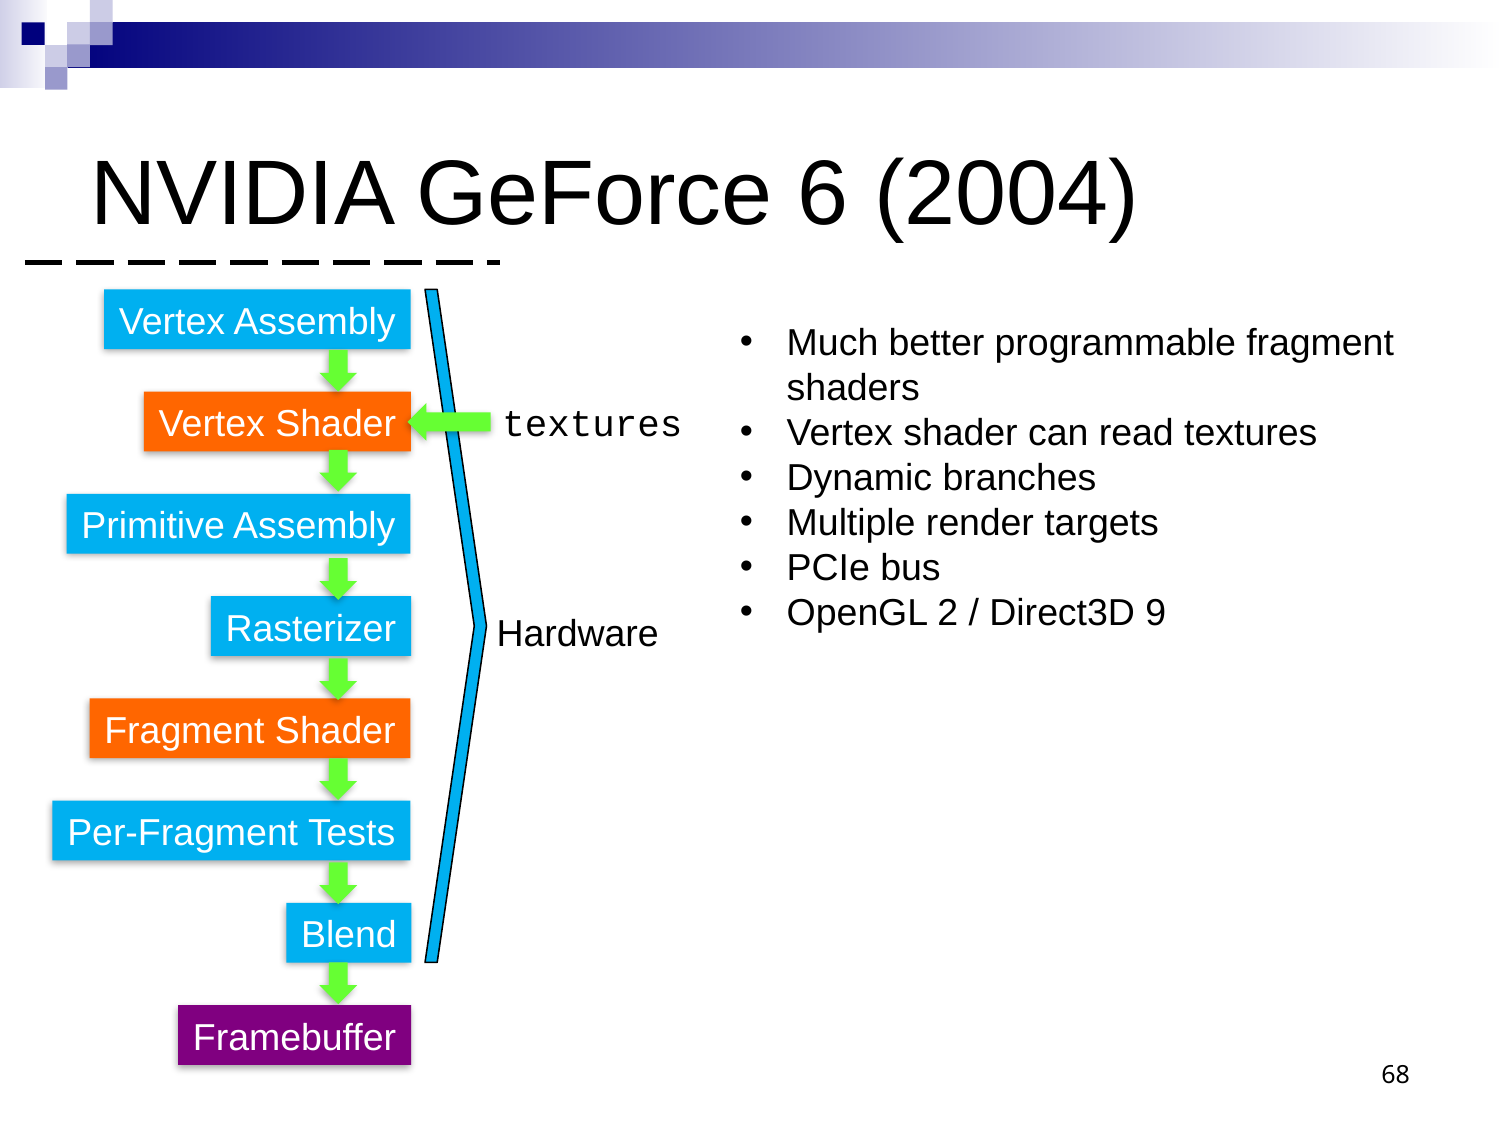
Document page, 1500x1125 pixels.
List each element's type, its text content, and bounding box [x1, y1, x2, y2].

text_box Hardware [481, 601, 674, 662]
text_box Rasterizer [210, 596, 412, 656]
text_box Vertex Shader [143, 391, 411, 452]
text_box [319, 558, 358, 600]
text_box Blend [286, 902, 412, 963]
text_box [319, 449, 358, 492]
title NVIDIA GeForce 6 (2004) [75, 75, 1425, 300]
text_box Much better programmable fragment shaders Vertex shader can read textures Dynamic branches Multiple render targets PCIe bus OpenGL 2 / Direct3D 9 [724, 311, 1500, 641]
text_box [407, 402, 491, 441]
text_box [319, 862, 358, 905]
text_box Framebuffer [178, 1005, 412, 1065]
text_box Fragment Shader [89, 698, 411, 759]
text_box [425, 440, 483, 963]
text_box [319, 962, 358, 1003]
text_box Per-Fragment Tests [52, 800, 411, 861]
text_box [425, 289, 455, 410]
text_box textures [487, 391, 697, 452]
text_box Primitive Assembly [66, 493, 411, 554]
text_box [319, 758, 358, 800]
text_box Vertex Assembly [104, 289, 411, 350]
text_box [319, 349, 358, 392]
text_box [319, 658, 358, 700]
slide_number 68 [1074, 1025, 1425, 1100]
